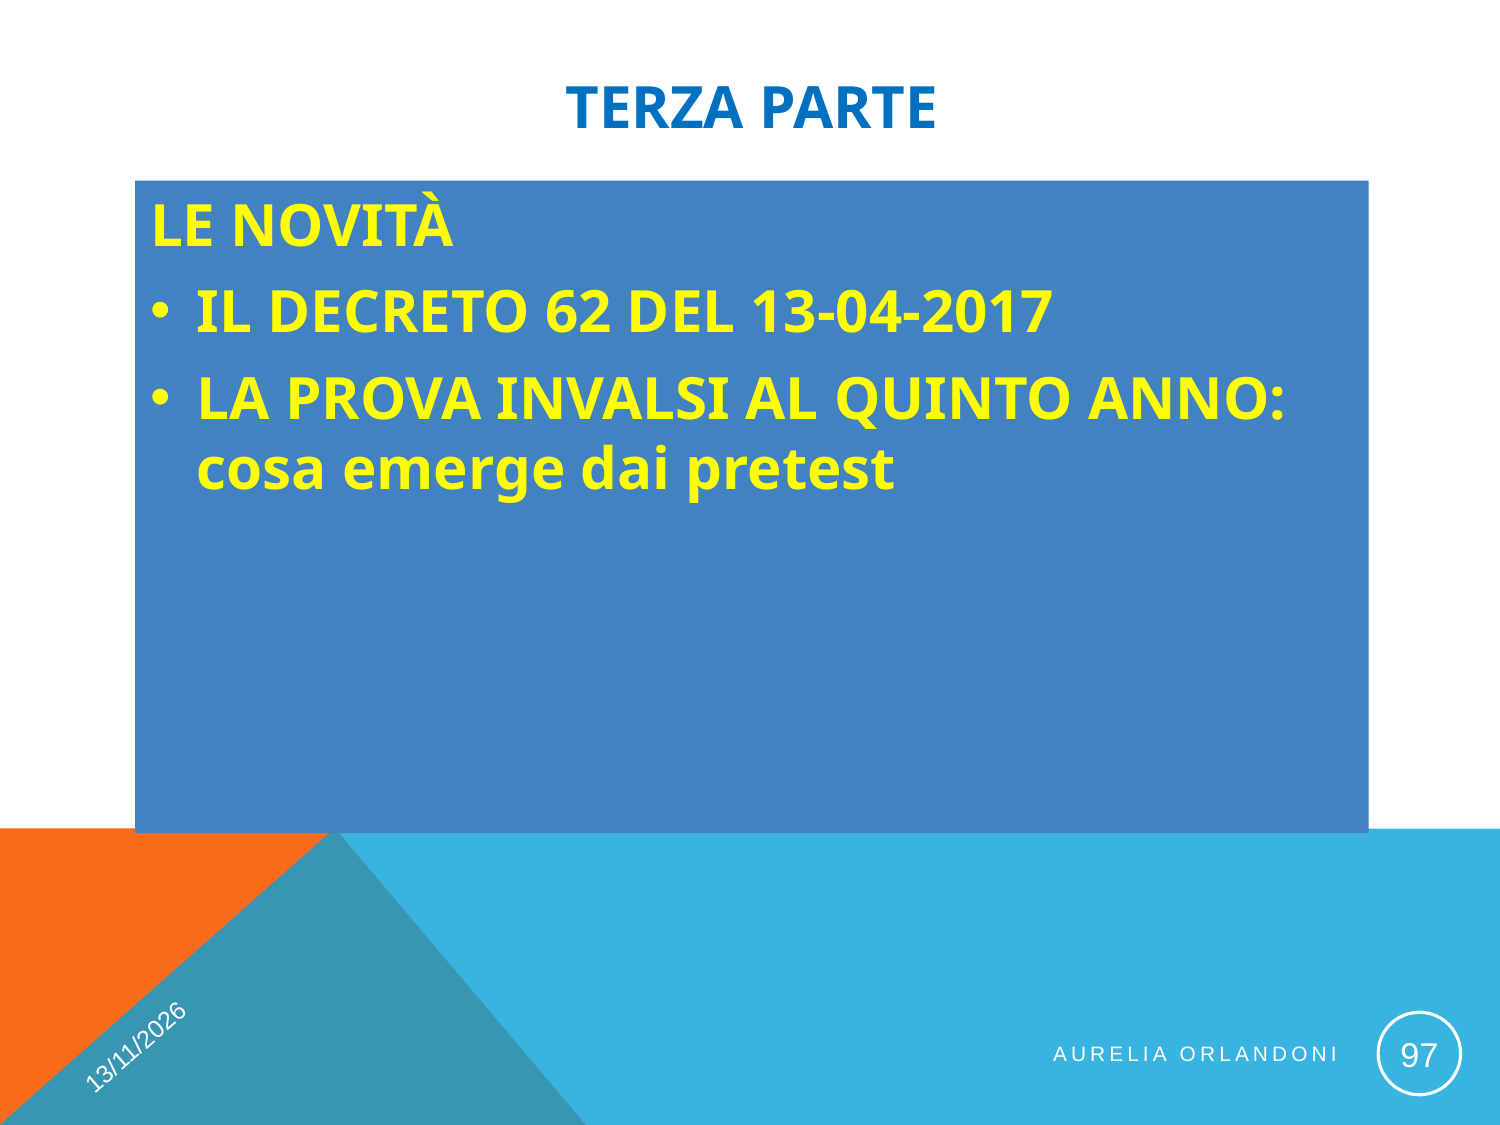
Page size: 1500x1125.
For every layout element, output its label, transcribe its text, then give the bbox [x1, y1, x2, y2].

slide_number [65, 849, 357, 1109]
title TERZA PARTE [135, 60, 1369, 150]
slide_number 97 [1376, 1010, 1463, 1097]
list LE NOVITÀ IL DECRETO 62 DEL 13-04-2017 LA PROVA INVALSI AL QUINTO ANNO: cosa emerge dai pretest [135, 180, 1369, 834]
footer Aurelia Orlandoni [577, 1031, 1352, 1076]
